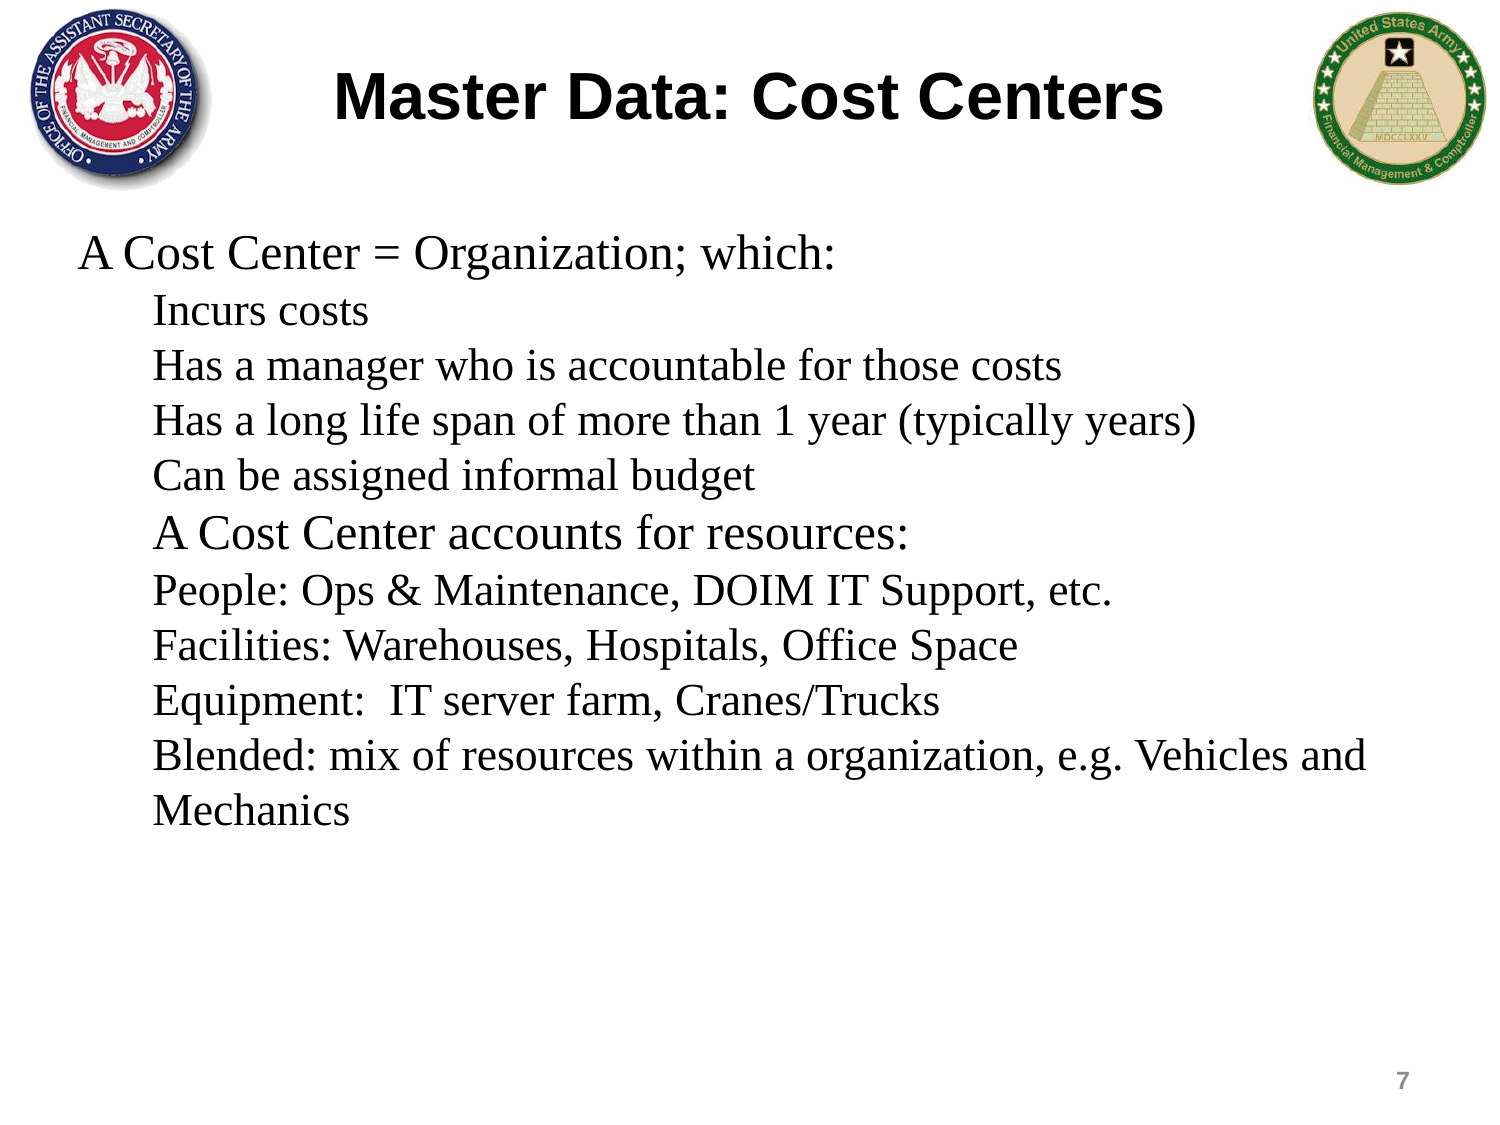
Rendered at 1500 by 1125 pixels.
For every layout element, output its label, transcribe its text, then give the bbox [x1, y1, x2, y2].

slide_number 7 [1074, 1050, 1425, 1110]
title Master Data: Cost Centers [75, 45, 1425, 233]
picture [20, 0, 225, 204]
list A Cost Center = Organization; which: Incurs costs Has a manager who is accountable for those costs Has a long life span of more than 1 year (typically years) Can be assigned informal budget A Cost Center accounts for resources: People: Ops & Maintenance, DOIM IT Support, etc. Facilities: Warehouses, Hospitals, Office Space Equipment: IT server farm, Cranes/Trucks Blended: mix of resources within a organization, e.g. Vehicles and Mechanics [62, 212, 1413, 1038]
picture [1308, 9, 1490, 188]
